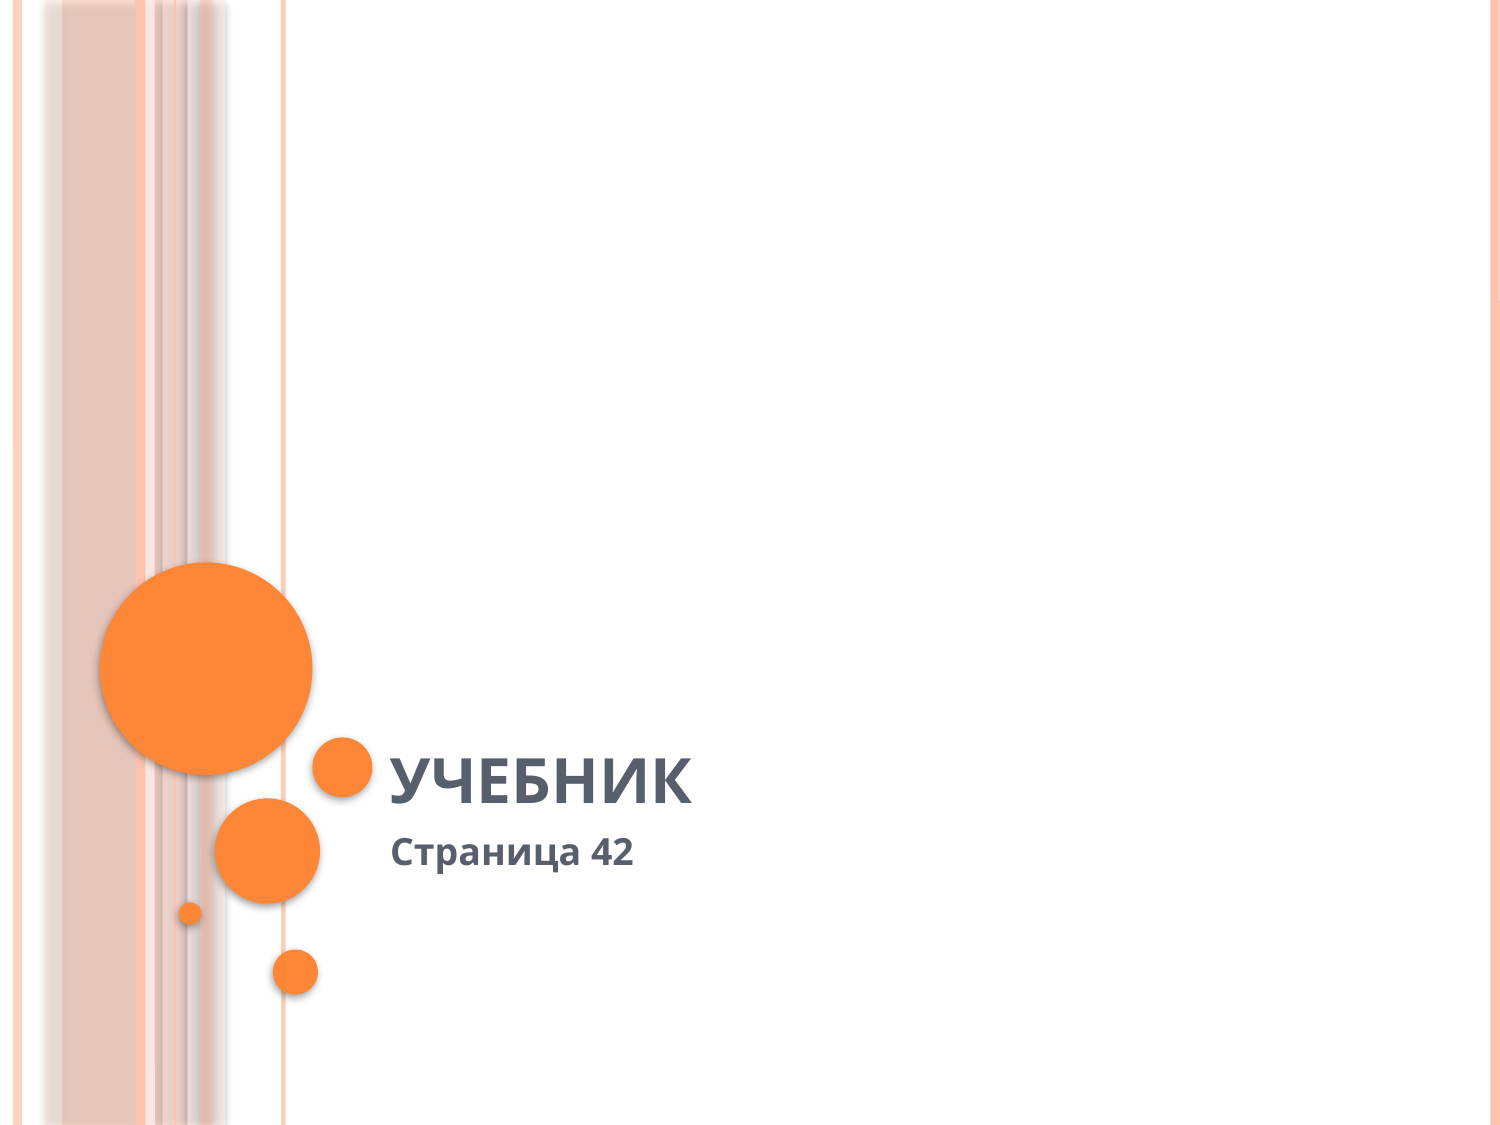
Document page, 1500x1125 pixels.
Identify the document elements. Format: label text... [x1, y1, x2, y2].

subtitle Страница 42 [374, 820, 1388, 1047]
title Учебник [375, 512, 1388, 820]
